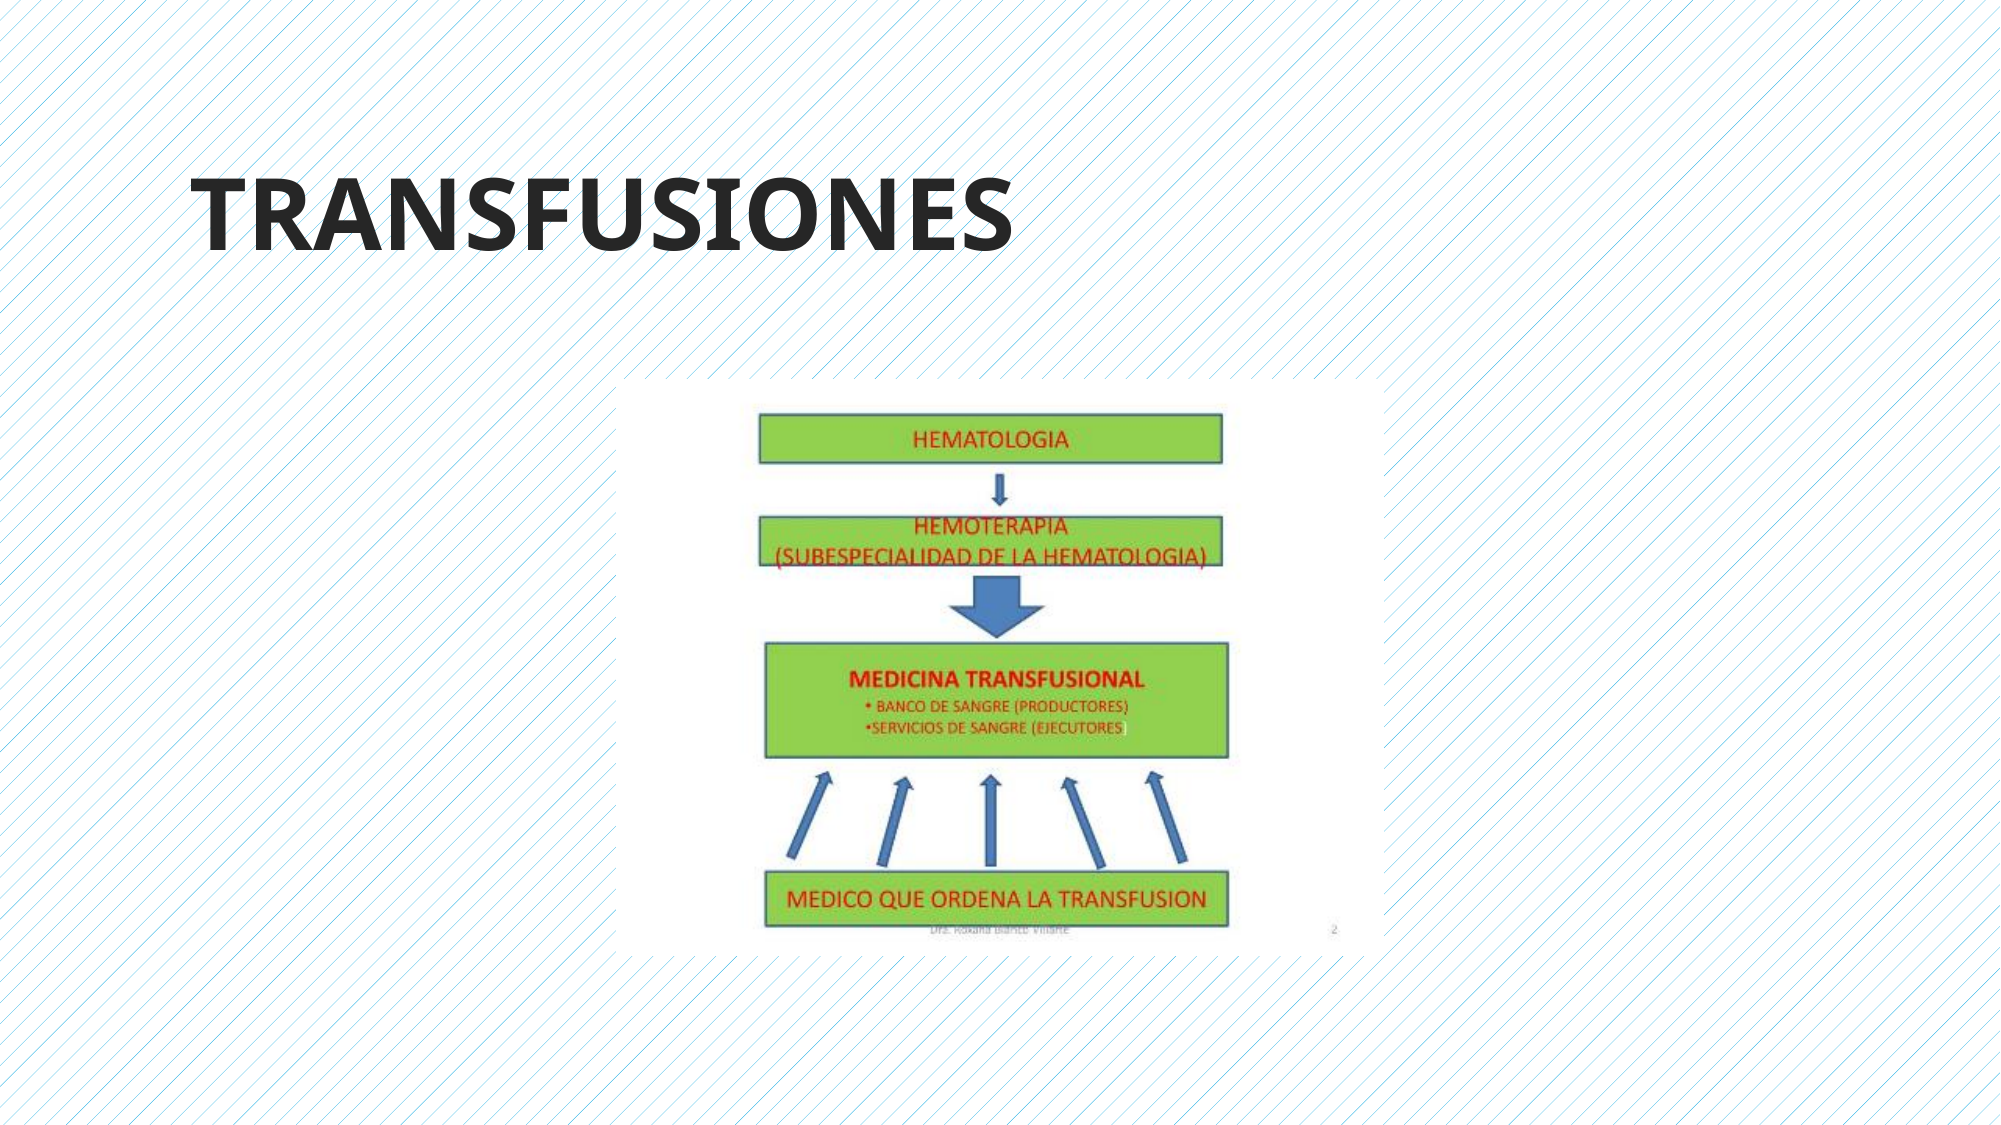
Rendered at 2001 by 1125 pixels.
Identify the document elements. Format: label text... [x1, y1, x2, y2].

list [615, 379, 1384, 956]
title TRANSFUSIONES [174, 105, 1825, 331]
